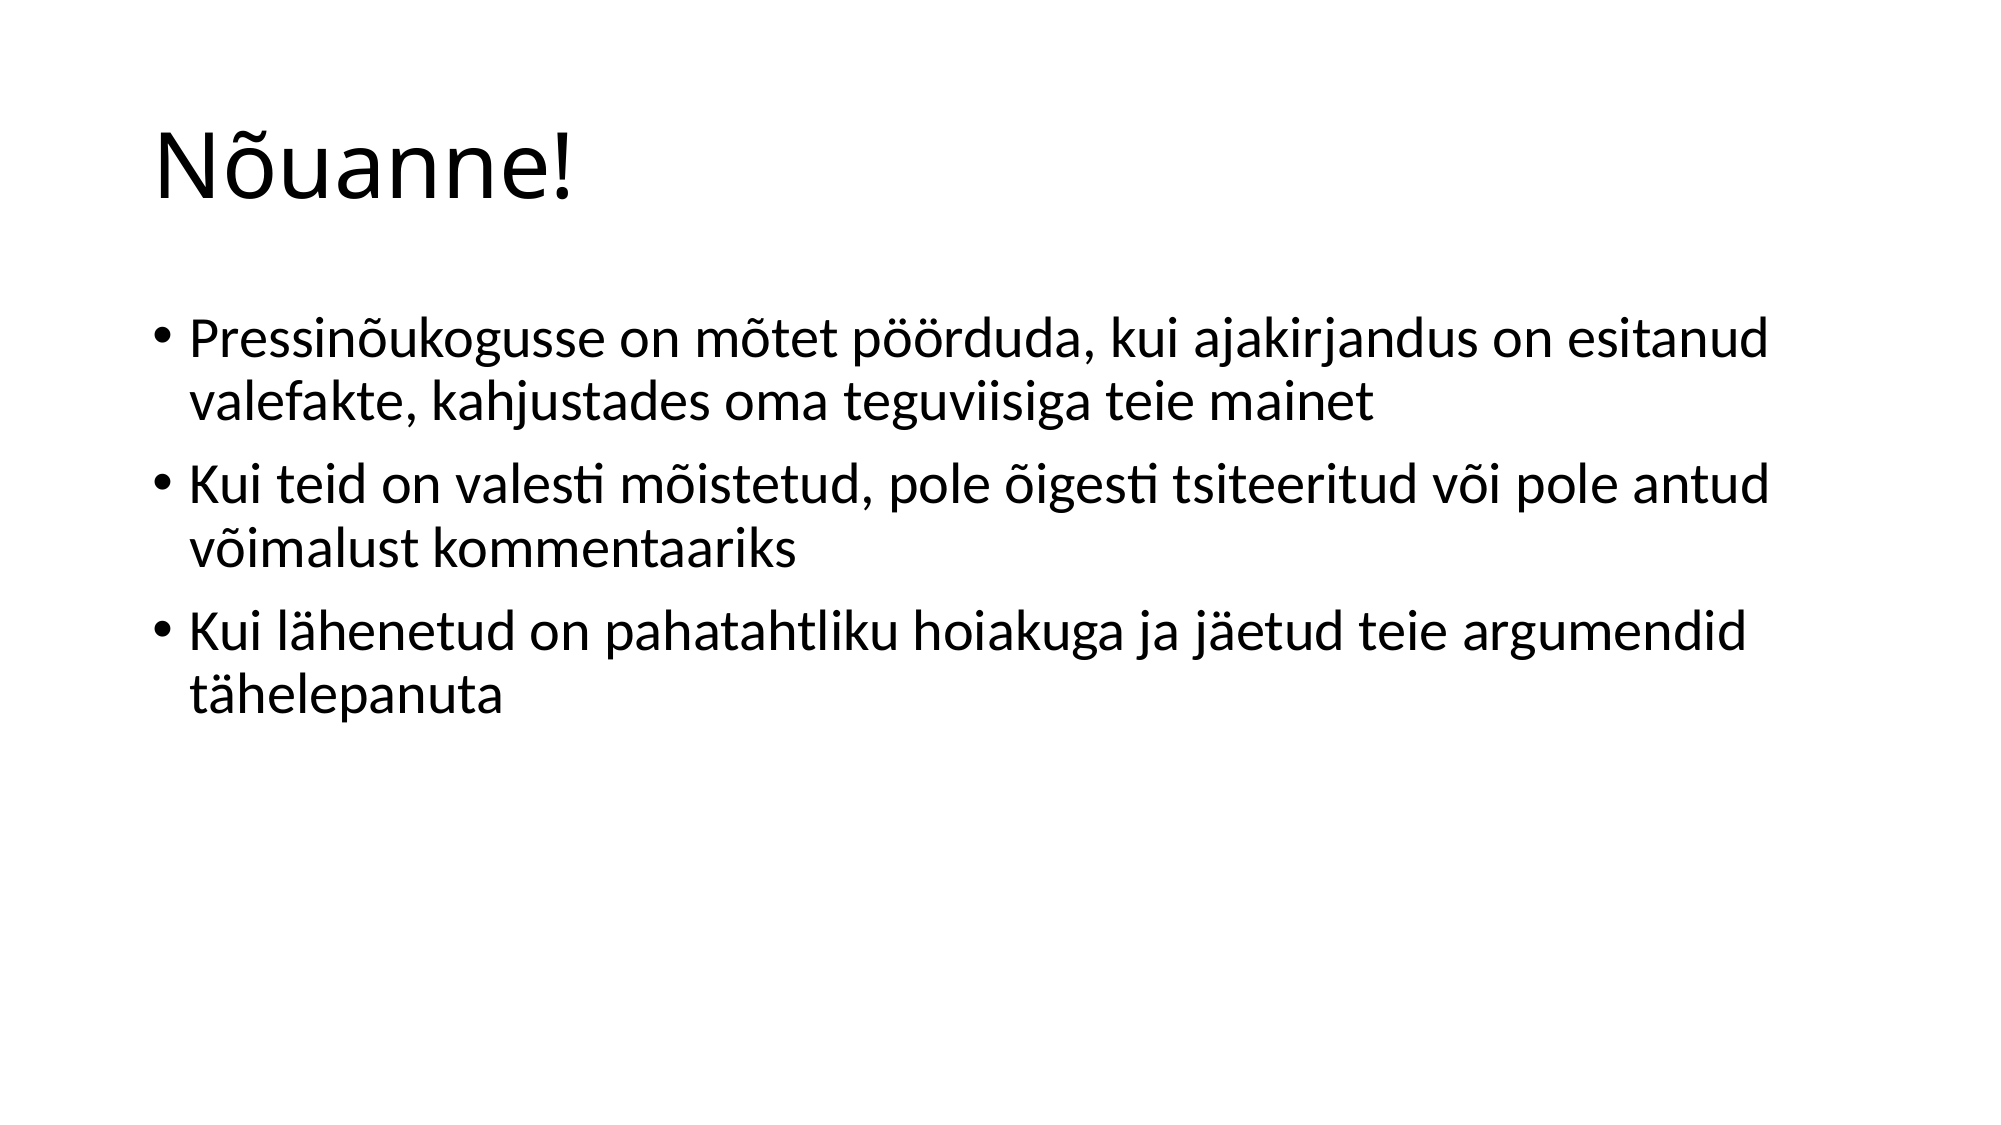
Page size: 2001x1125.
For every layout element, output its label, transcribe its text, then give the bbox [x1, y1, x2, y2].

title Nõuanne! [137, 59, 1863, 278]
list Pressinõukogusse on mõtet pöörduda, kui ajakirjandus on esitanud valefakte, kahjustades oma teguviisiga teie mainet Kui teid on valesti mõistetud, pole õigesti tsiteeritud või pole antud võimalust kommentaariks Kui lähenetud on pahatahtliku hoiakuga ja jäetud teie argumendid tähelepanuta [137, 299, 1863, 1014]
